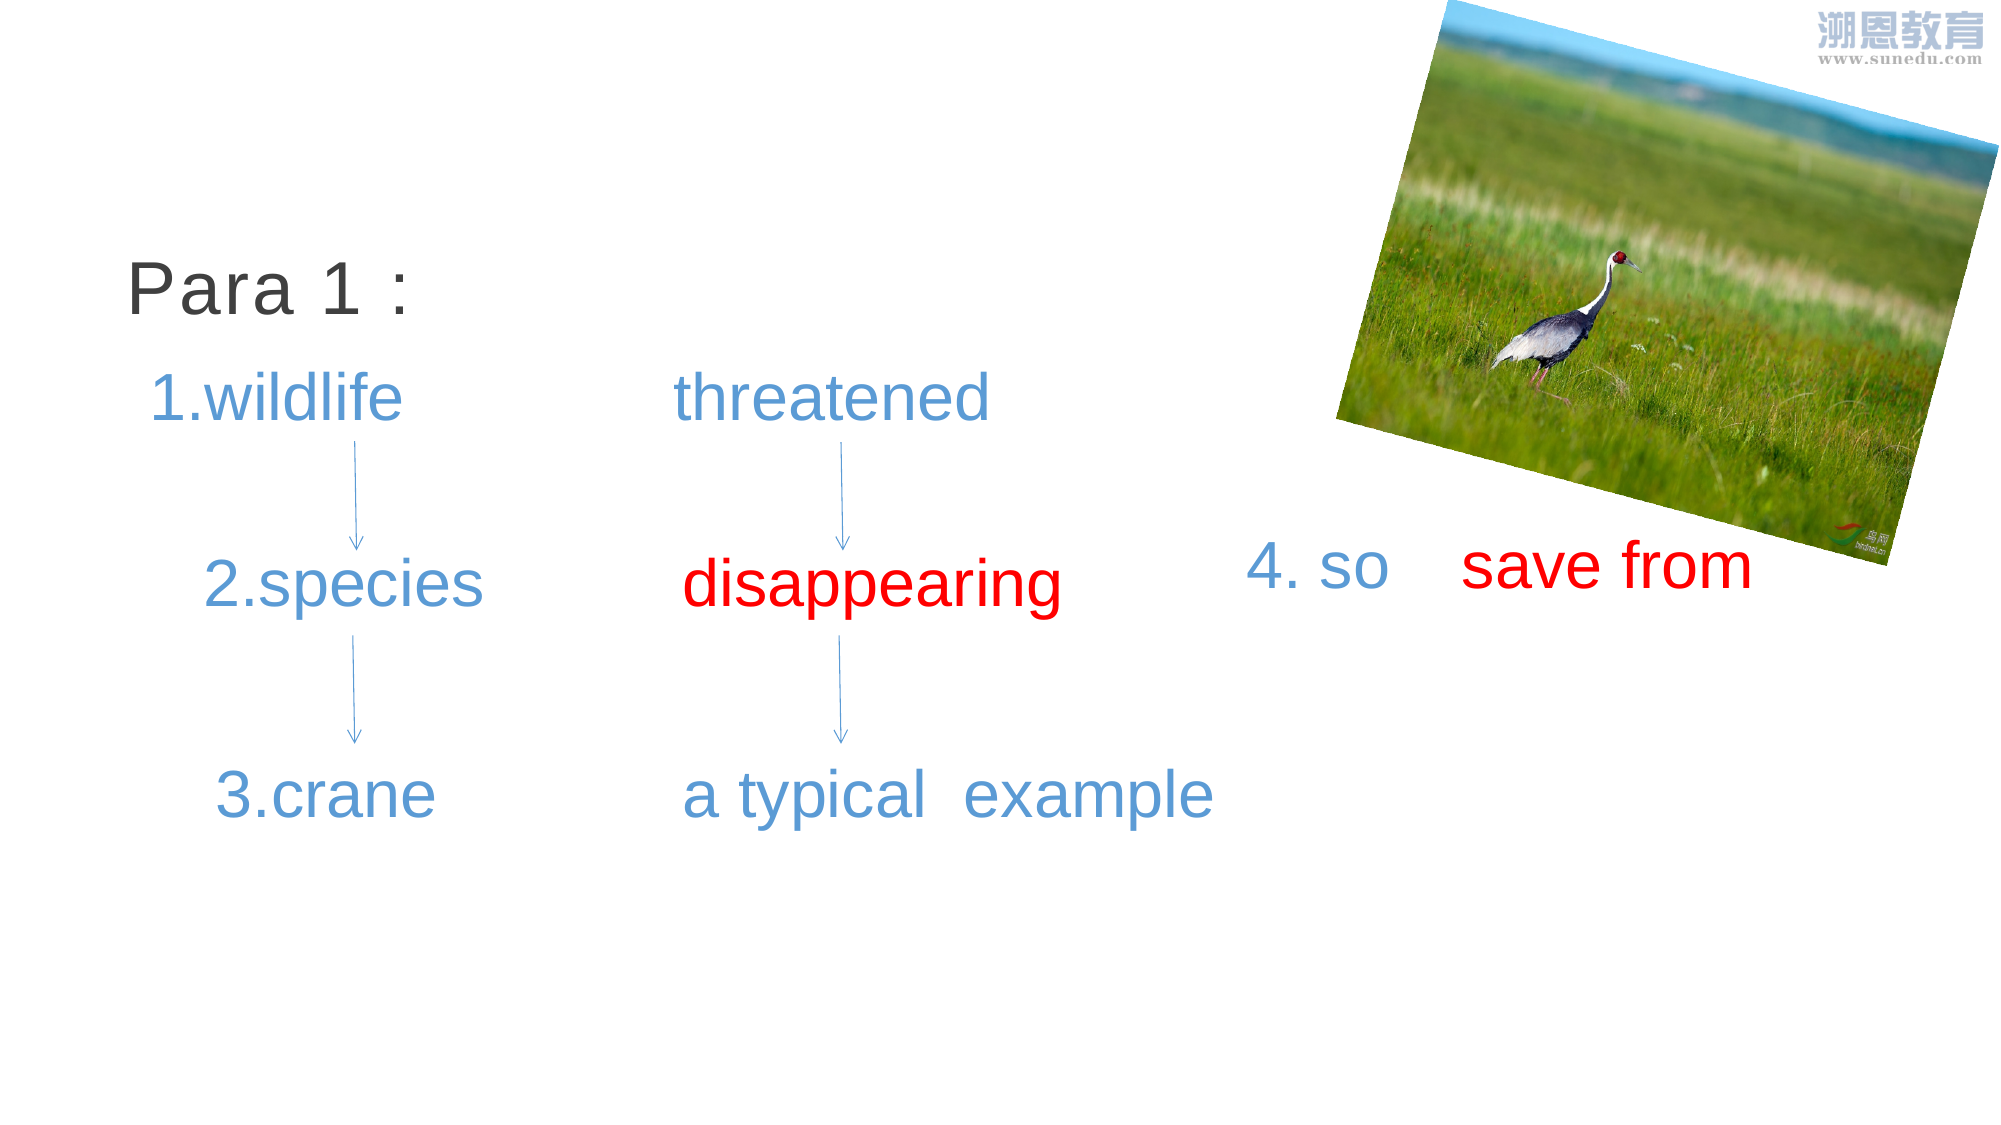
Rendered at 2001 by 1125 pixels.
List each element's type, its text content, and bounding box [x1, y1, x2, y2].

text_box disappearing [667, 532, 1079, 627]
text_box a typical example [667, 743, 1231, 839]
picture [1336, 0, 1998, 565]
list Para 1 : [109, 212, 1891, 1040]
text_box threatened [658, 346, 1026, 442]
text_box 1.wildlife [134, 346, 575, 442]
text_box 3.crane [201, 743, 509, 839]
text_box 4. so [1231, 514, 1447, 610]
text_box save from [1447, 514, 1788, 610]
text_box 2.species [188, 532, 548, 627]
